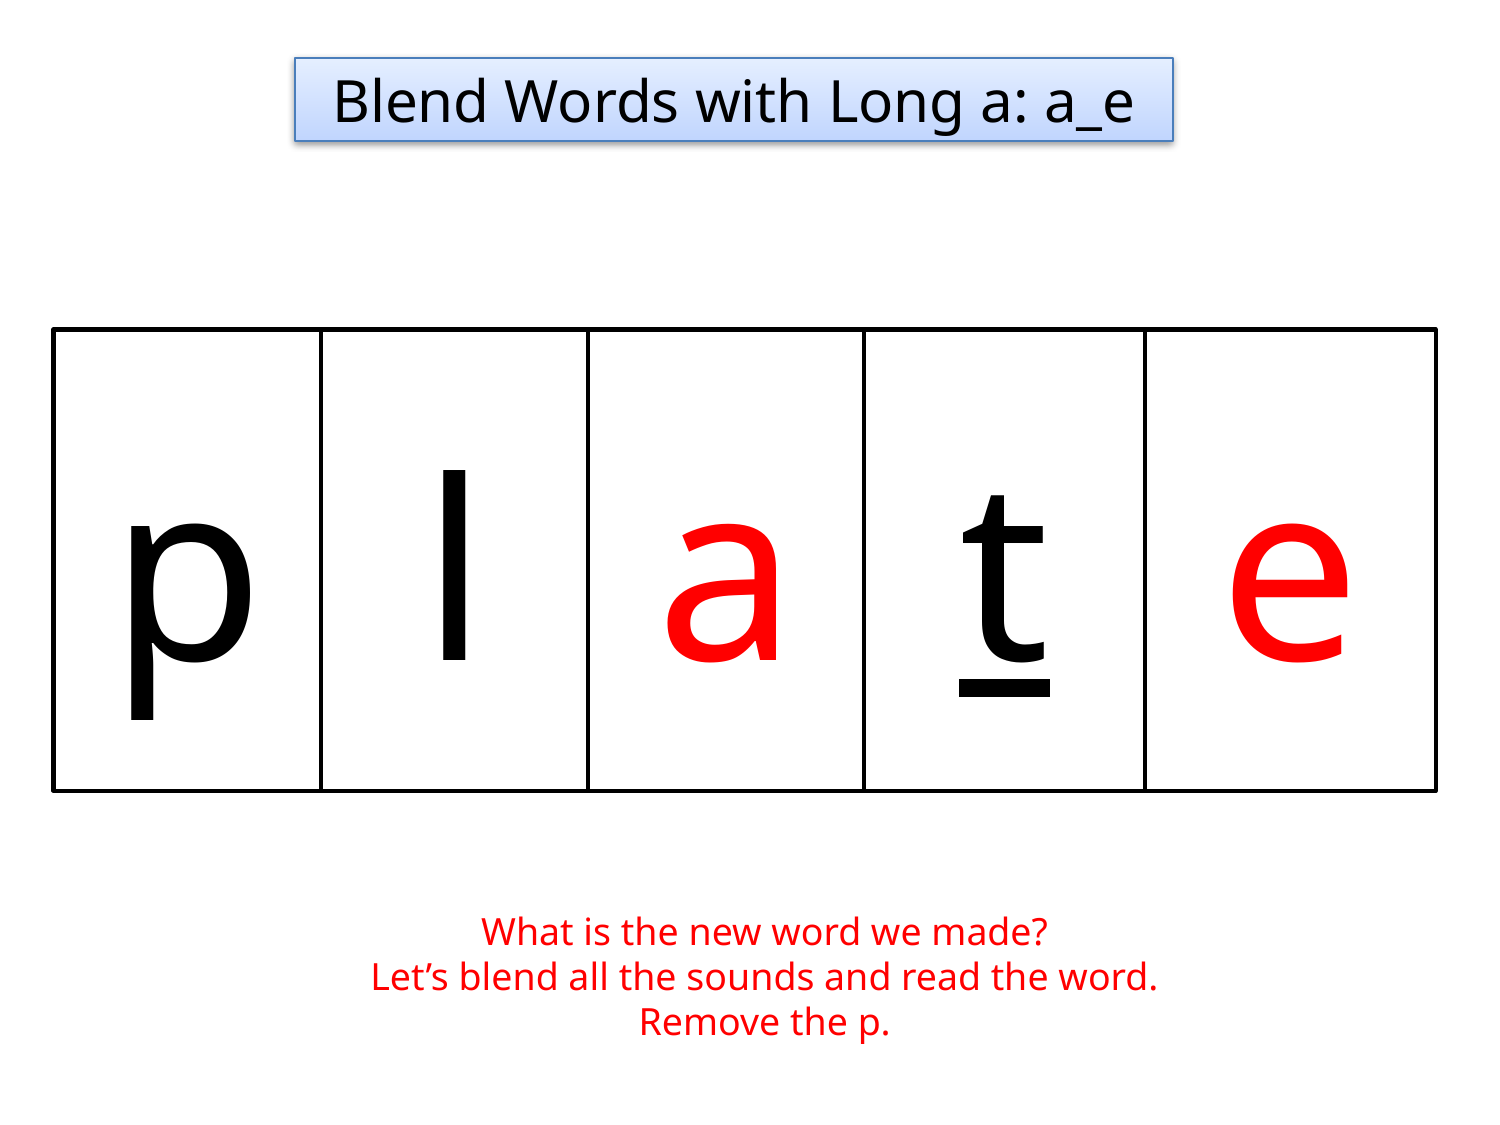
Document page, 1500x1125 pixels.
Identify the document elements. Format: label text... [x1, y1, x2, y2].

text_box Blend Words with Long a: a_e [294, 57, 1174, 142]
text_box p [51, 327, 323, 793]
text_box e [1143, 327, 1438, 793]
text_box a [586, 327, 863, 793]
text_box What is the new word we made? Let’s blend all the sounds and read the word. Remove the p. [241, 900, 1288, 1051]
text_box t [862, 327, 1143, 793]
text_box l [322, 327, 586, 793]
